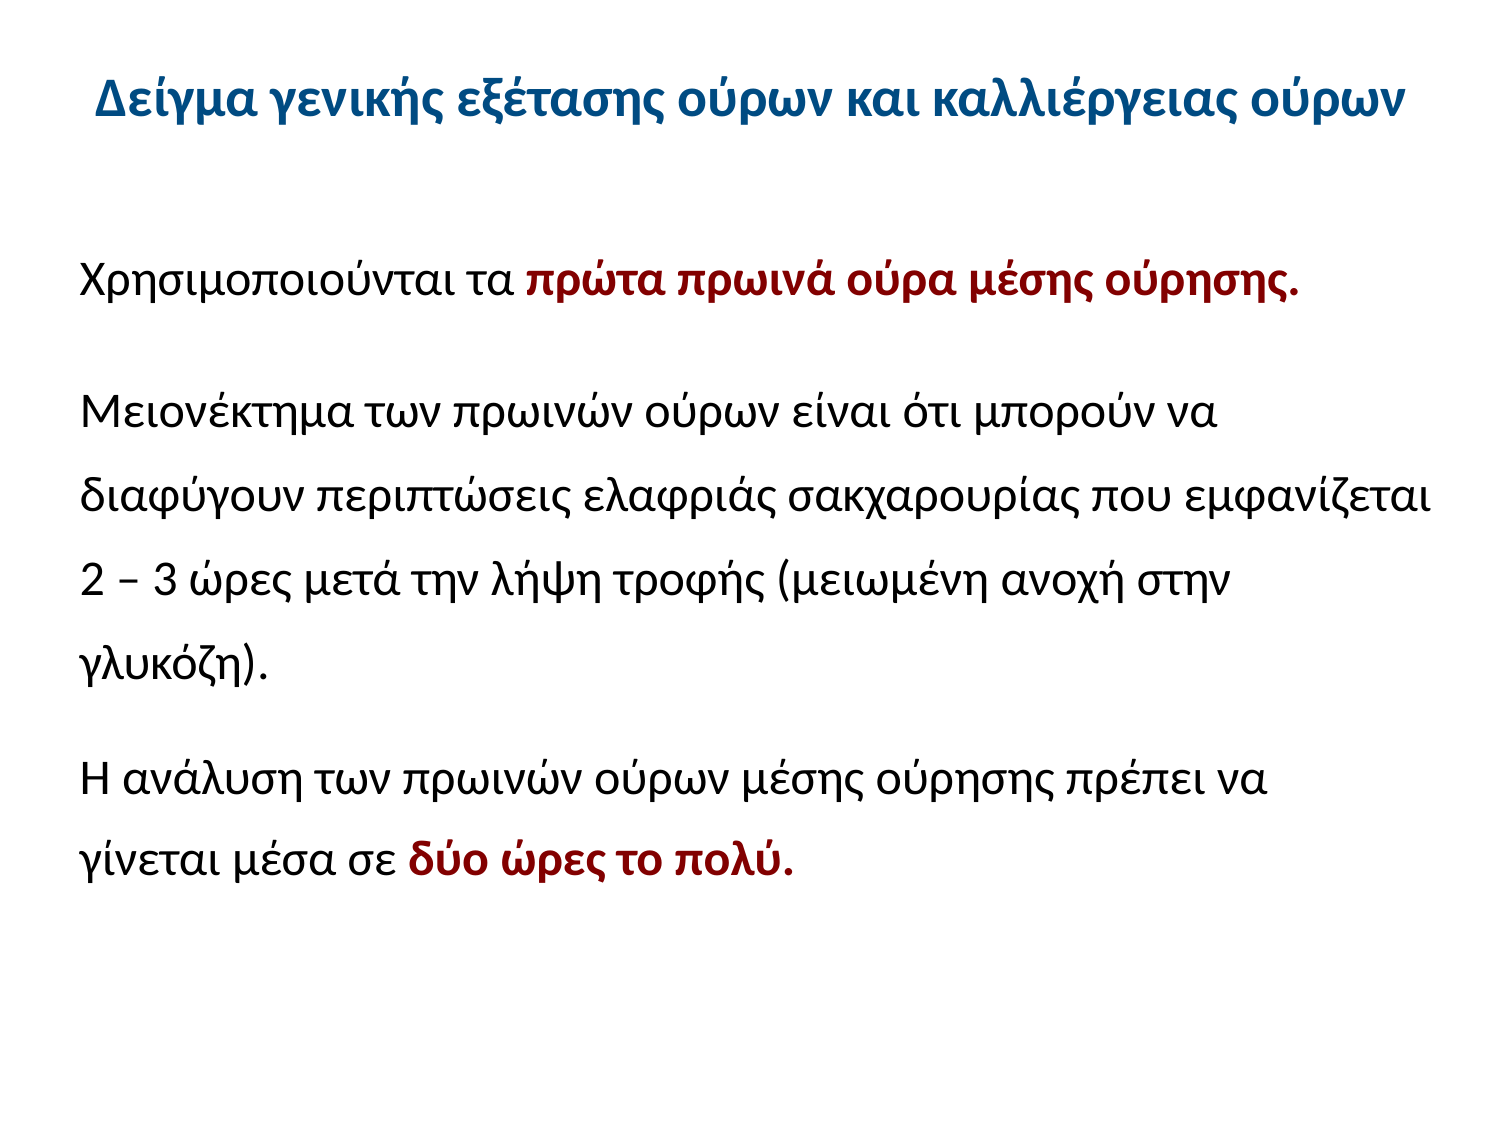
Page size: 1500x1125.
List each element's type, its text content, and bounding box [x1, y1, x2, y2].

text_box H ανάλυση των πρωινών ούρων μέσης ούρησης πρέπει να γίνεται μέσα σε δύο ώρες το πολύ. [64, 716, 1424, 978]
text_box Μειονέκτημα των πρωινών ούρων είναι ότι μπορούν να διαφύγουν περιπτώσεις ελαφριάς σακχαρουρίας που εμφανίζεται 2 – 3 ώρες μετά την λήψη τροφής (μειωμένη ανοχή στην γλυκόζη). [64, 346, 1447, 697]
title Δείγμα γενικής εξέτασης ούρων και καλλιέργειας ούρων [76, 19, 1427, 169]
text_box Χρησιμοποιούνται τα πρώτα πρωινά ούρα μέσης ούρησης. [64, 238, 1353, 314]
